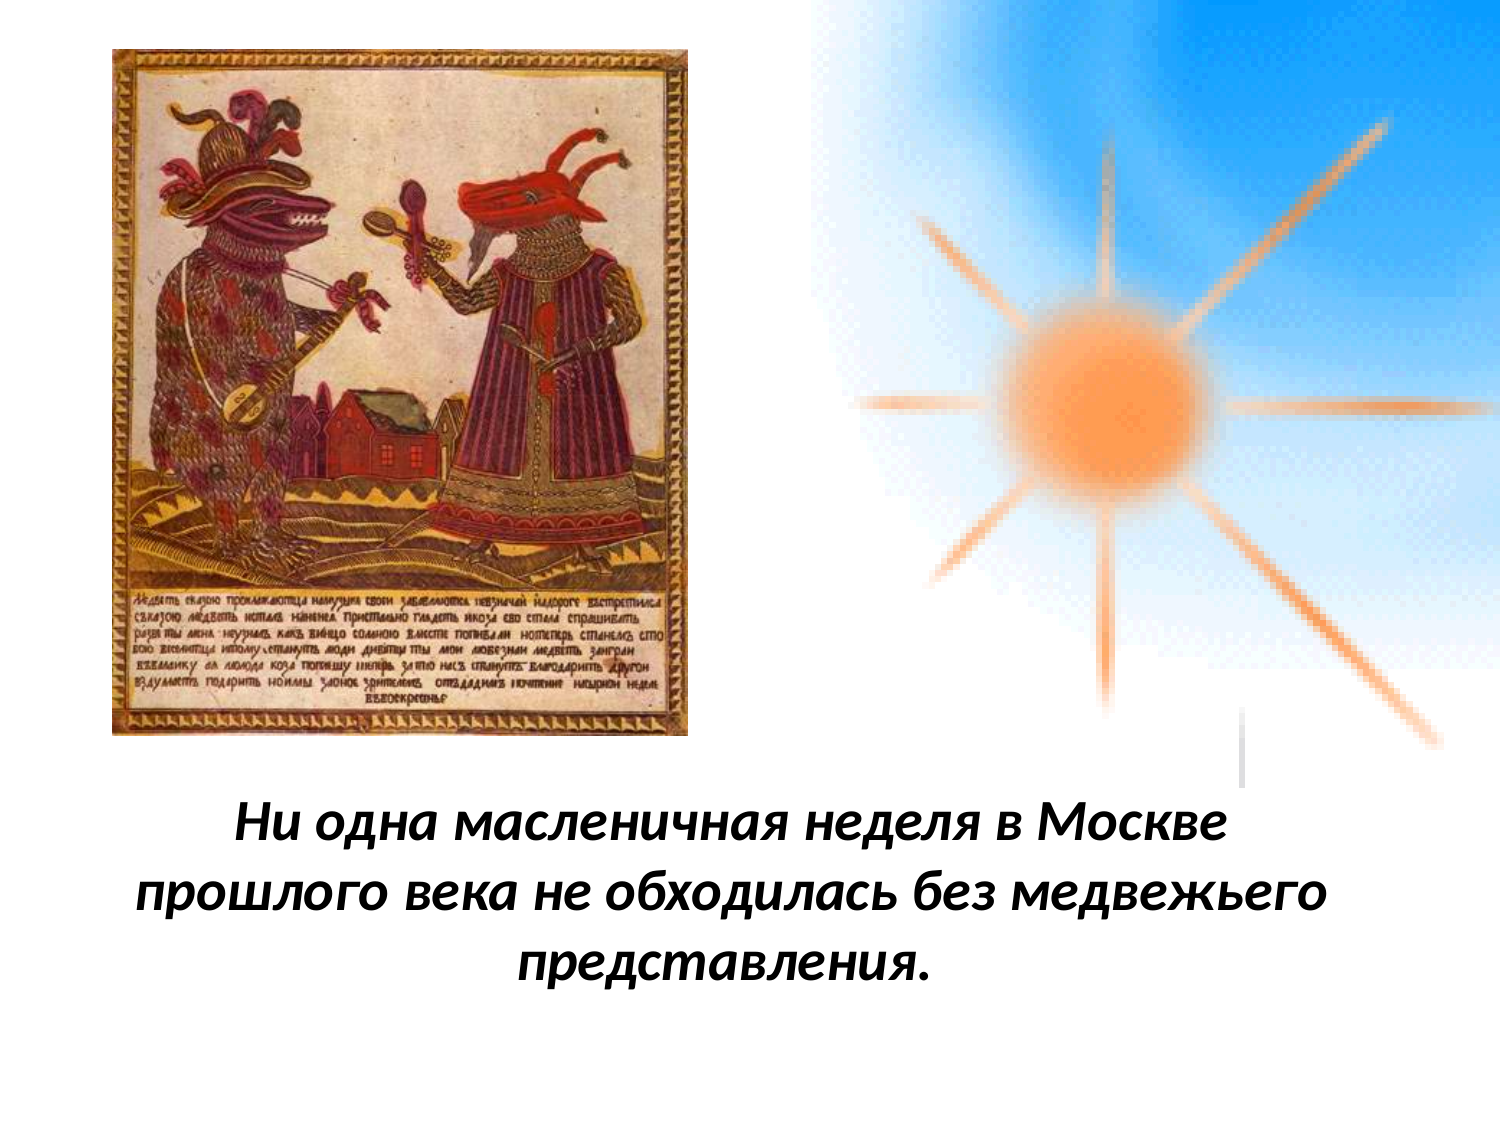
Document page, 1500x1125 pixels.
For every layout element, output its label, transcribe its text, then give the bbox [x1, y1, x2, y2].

text_box Ни одна масленичная неделя в Москве прошлого века не обходилась без медвежьего представления. [87, 774, 1375, 1000]
picture [712, 0, 1500, 788]
picture [112, 49, 688, 736]
